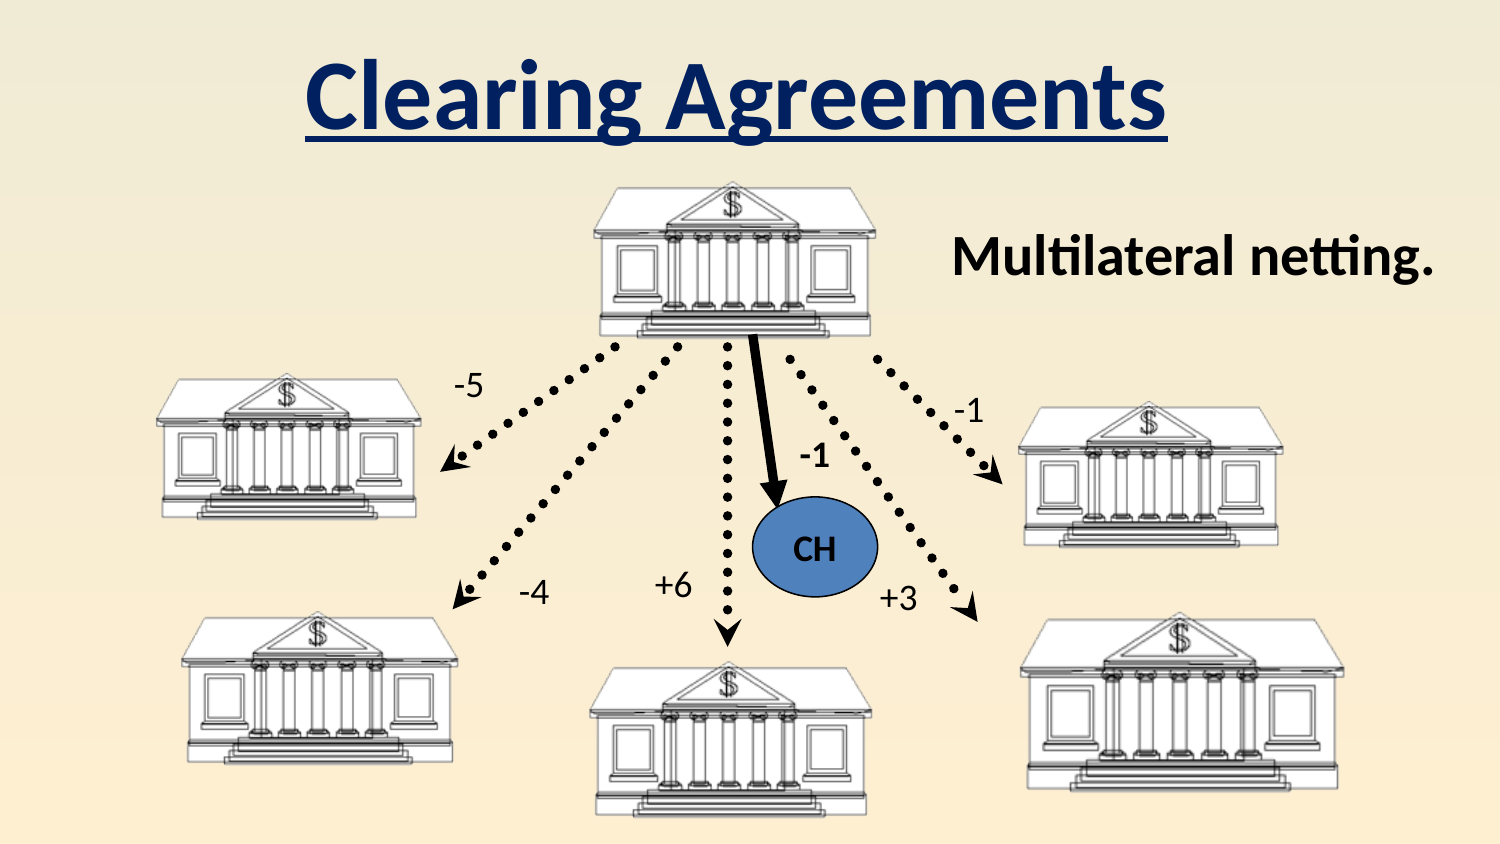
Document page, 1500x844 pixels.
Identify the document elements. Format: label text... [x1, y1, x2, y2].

picture [589, 177, 882, 343]
text_box [755, 352, 782, 507]
text_box CH [752, 496, 878, 597]
text_box -4 [504, 559, 565, 620]
picture [584, 657, 877, 823]
picture [152, 369, 426, 525]
text_box [965, 608, 978, 622]
text_box +6 [640, 552, 708, 613]
text_box -5 [439, 352, 500, 413]
text_box -1 [784, 422, 845, 483]
picture [177, 606, 463, 769]
picture [1014, 396, 1288, 552]
text_box +3 [865, 565, 933, 626]
text_box [721, 634, 734, 647]
text_box [453, 595, 466, 606]
picture [1014, 606, 1351, 797]
text_box -1 [939, 377, 1000, 438]
text_box Clearing Agreements [290, 21, 1183, 157]
text_box Multilateral netting. [899, 209, 1488, 295]
text_box [989, 471, 1003, 485]
text_box [440, 459, 454, 472]
